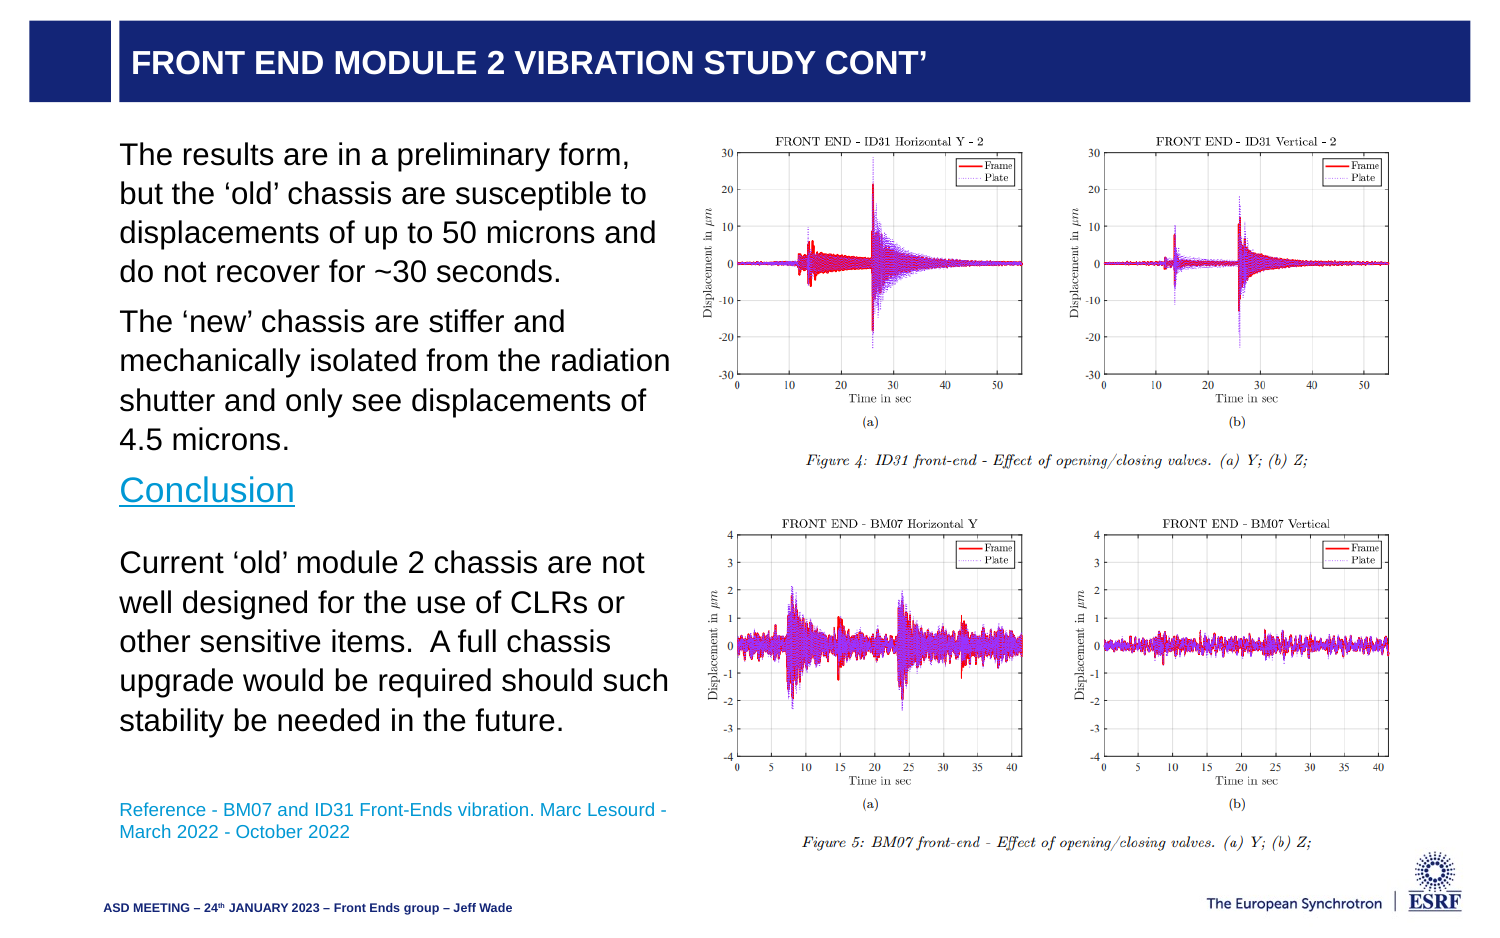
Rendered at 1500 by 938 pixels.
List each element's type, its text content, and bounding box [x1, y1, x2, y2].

footer ASD MEETING – 24th JANUARY 2023 – Front Ends group – Jeff Wade [103, 886, 1108, 916]
title Front end module 2 vibration study cont’ [119, 20, 1471, 103]
list The results are in a preliminary form, but the ‘old’ chassis are susceptible to displacements of up to 50 microns and do not recover for ~30 seconds. The ‘new’ chassis are stiffer and mechanically isolated from the radiation shutter and only see displacements of 4.5 microns. Conclusion Current ‘old’ module 2 chassis are not well designed for the use of CLRs or other sensitive items. A full chassis upgrade would be required should such stability be needed in the future. Reference - BM07 and ID31 Front-Ends vibration. Marc Lesourd - March 2022 - October 2022 [119, 132, 680, 776]
picture [689, 125, 1500, 938]
